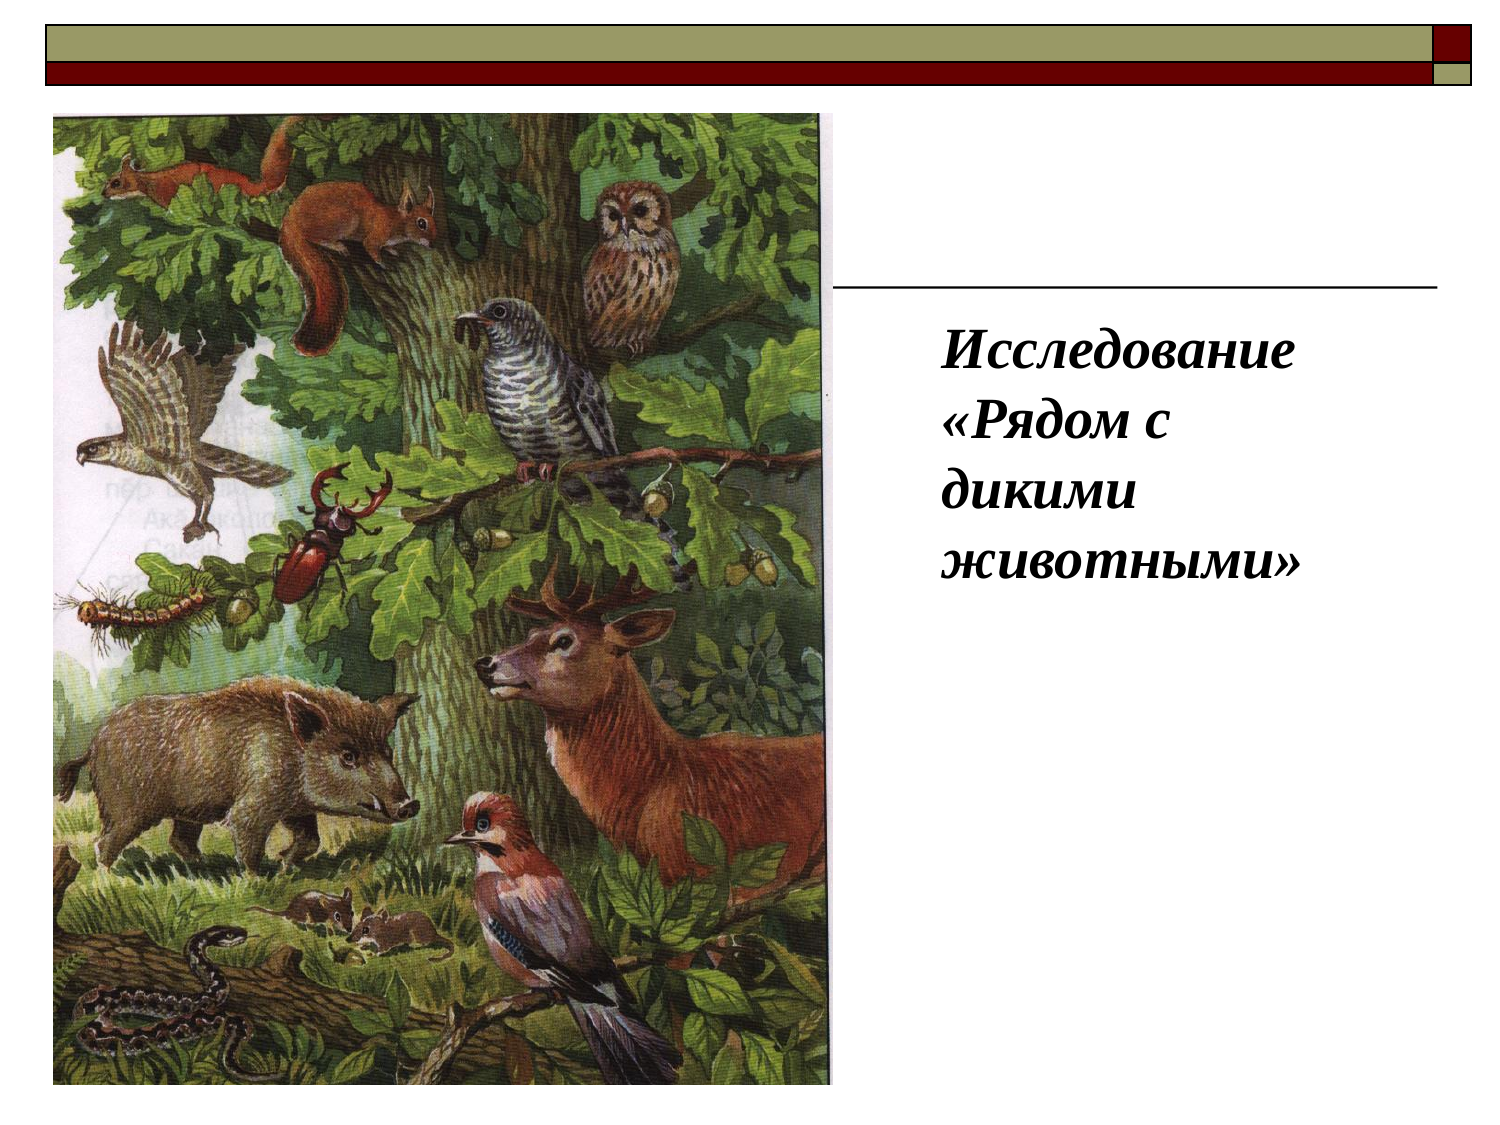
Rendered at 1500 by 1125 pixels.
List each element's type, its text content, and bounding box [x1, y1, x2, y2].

picture [52, 113, 833, 1085]
text_box Исследование «Рядом с дикими животными» [927, 302, 1335, 668]
